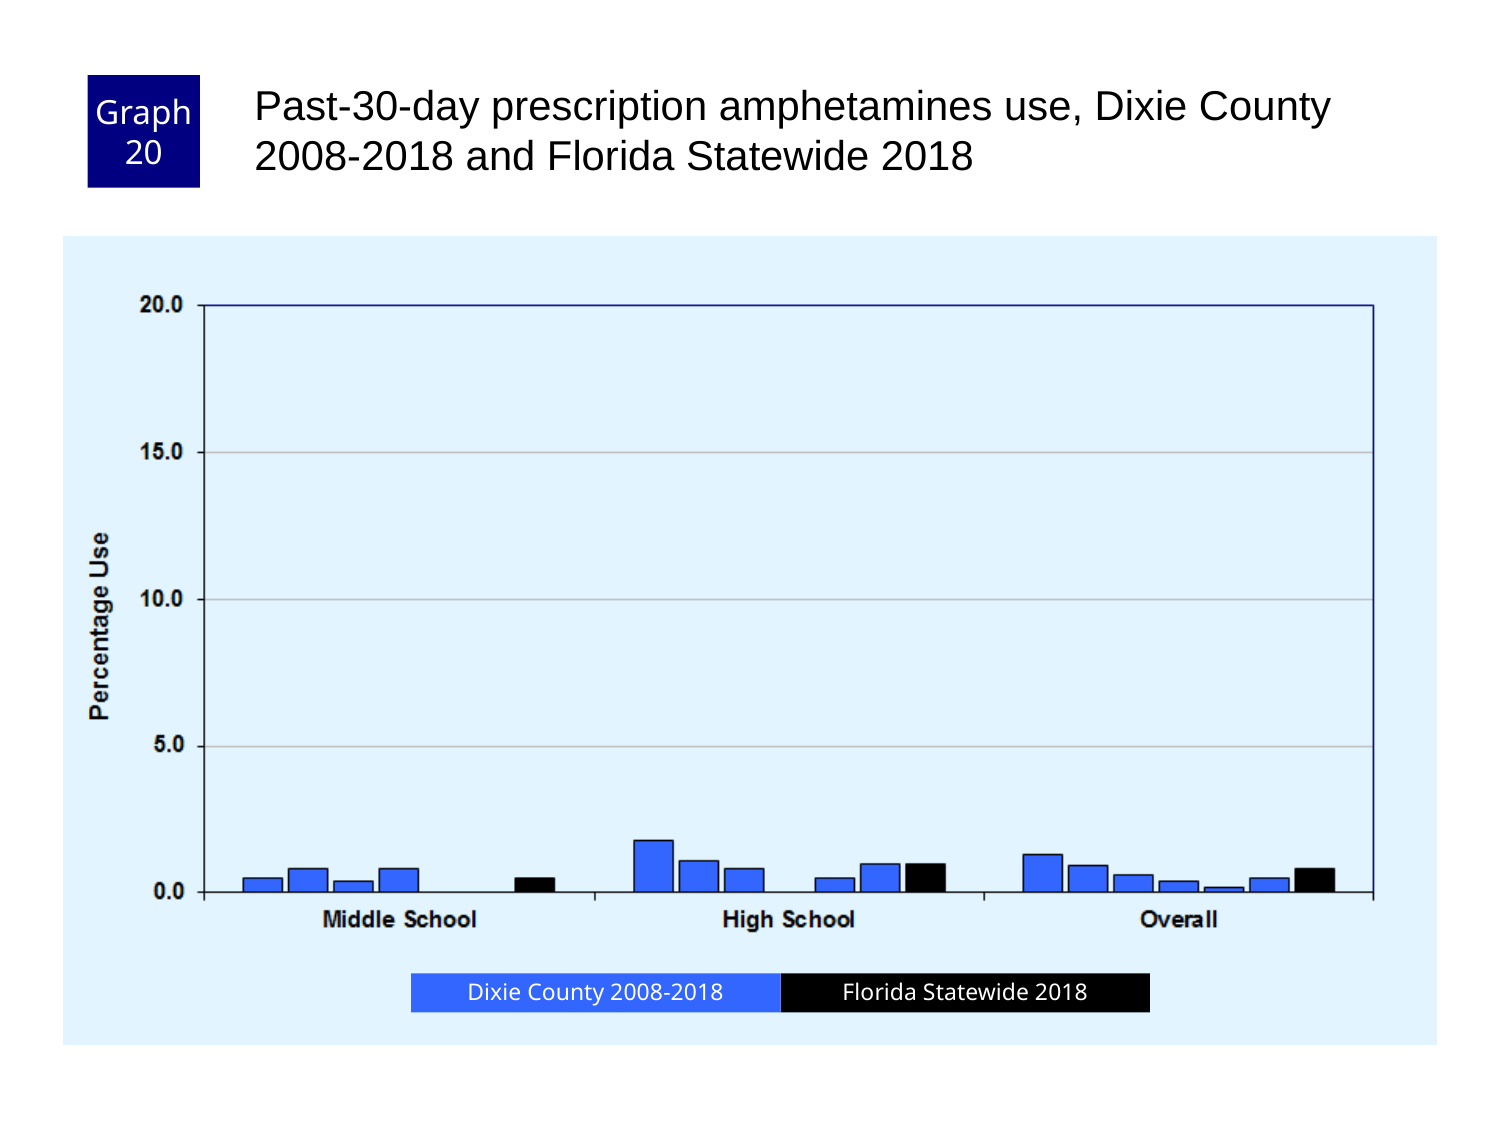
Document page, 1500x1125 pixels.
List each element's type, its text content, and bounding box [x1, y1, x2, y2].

text_box Graph 20 [87, 75, 200, 188]
text_box Past-30-day prescription amphetamines use, Dixie County 2008-2018 and Florida Statewide 2018 [249, 75, 1438, 200]
picture [62, 236, 1437, 1046]
